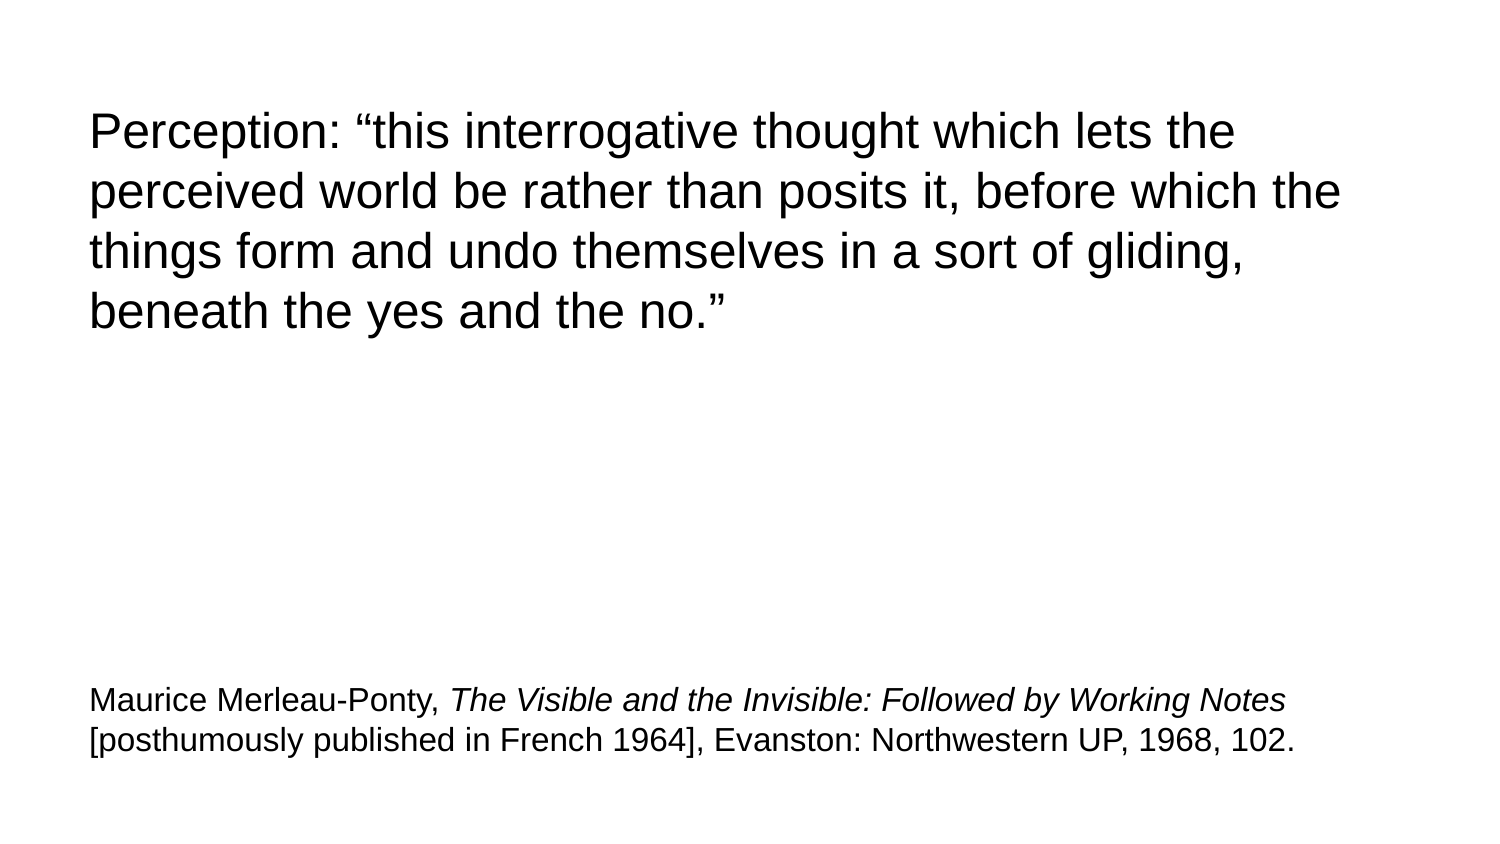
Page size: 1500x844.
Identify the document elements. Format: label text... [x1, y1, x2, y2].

text_box Perception: “this interrogative thought which lets the perceived world be rather than posits it, before which the things form and undo themselves in a sort of gliding, beneath the yes and the no.” Maurice Merleau-Ponty, The Visible and the Invisible: Followed by Working Notes [posthumously published in French 1964], Evanston: Northwestern UP, 1968, 102. [74, 91, 1445, 766]
